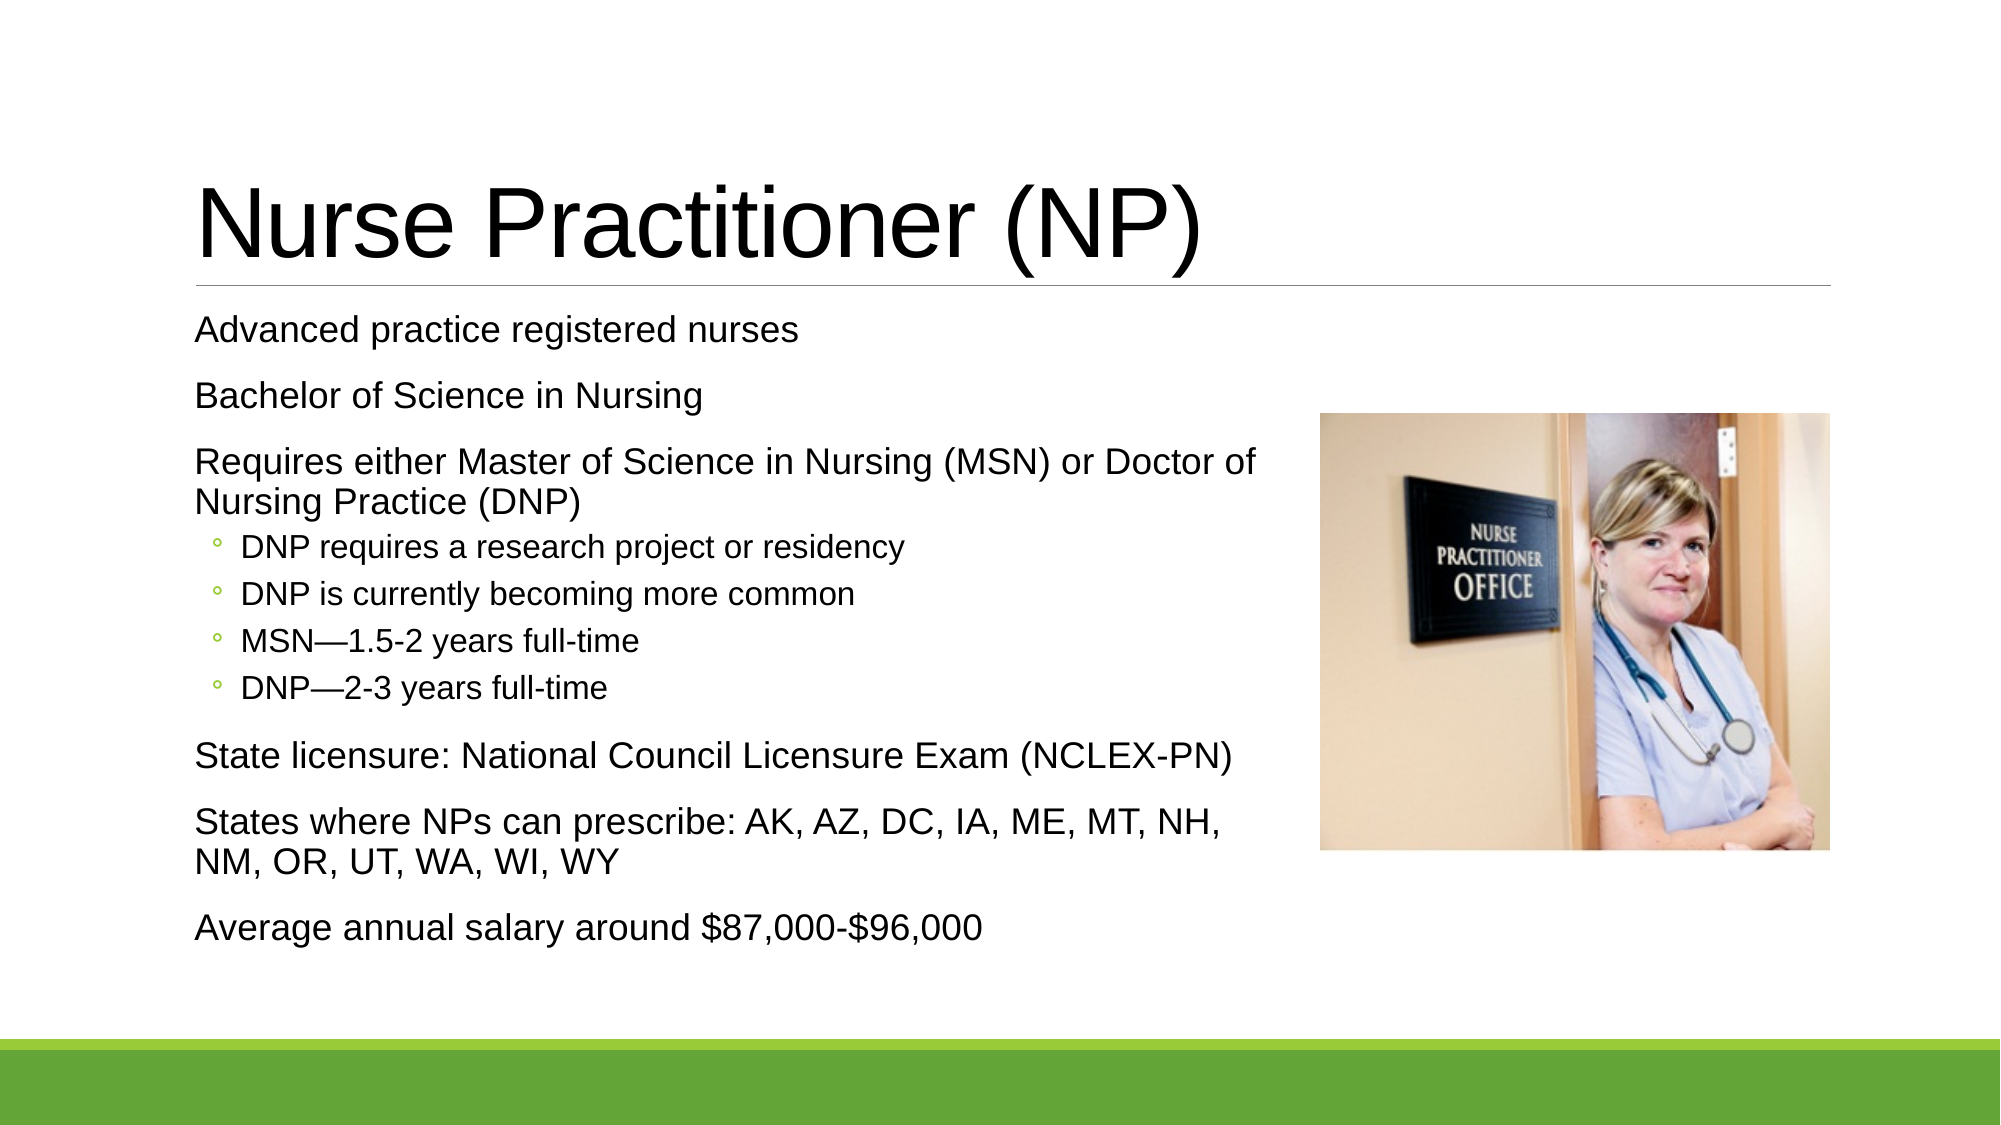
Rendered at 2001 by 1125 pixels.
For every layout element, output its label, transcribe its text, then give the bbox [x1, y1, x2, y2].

title Nurse Practitioner (NP) [180, 47, 1830, 285]
list Advanced practice registered nurses Bachelor of Science in Nursing Requires either Master of Science in Nursing (MSN) or Doctor of Nursing Practice (DNP) DNP requires a research project or residency DNP is currently becoming more common MSN—1.5-2 years full-time DNP—2-3 years full-time State licensure: National Council Licensure Exam (NCLEX-PN) States where NPs can prescribe: AK, AZ, DC, IA, ME, MT, NH, NM, OR, UT, WA, WI, WY Average annual salary around $87,000-$96,000 [180, 302, 1289, 963]
picture [1320, 413, 1831, 852]
